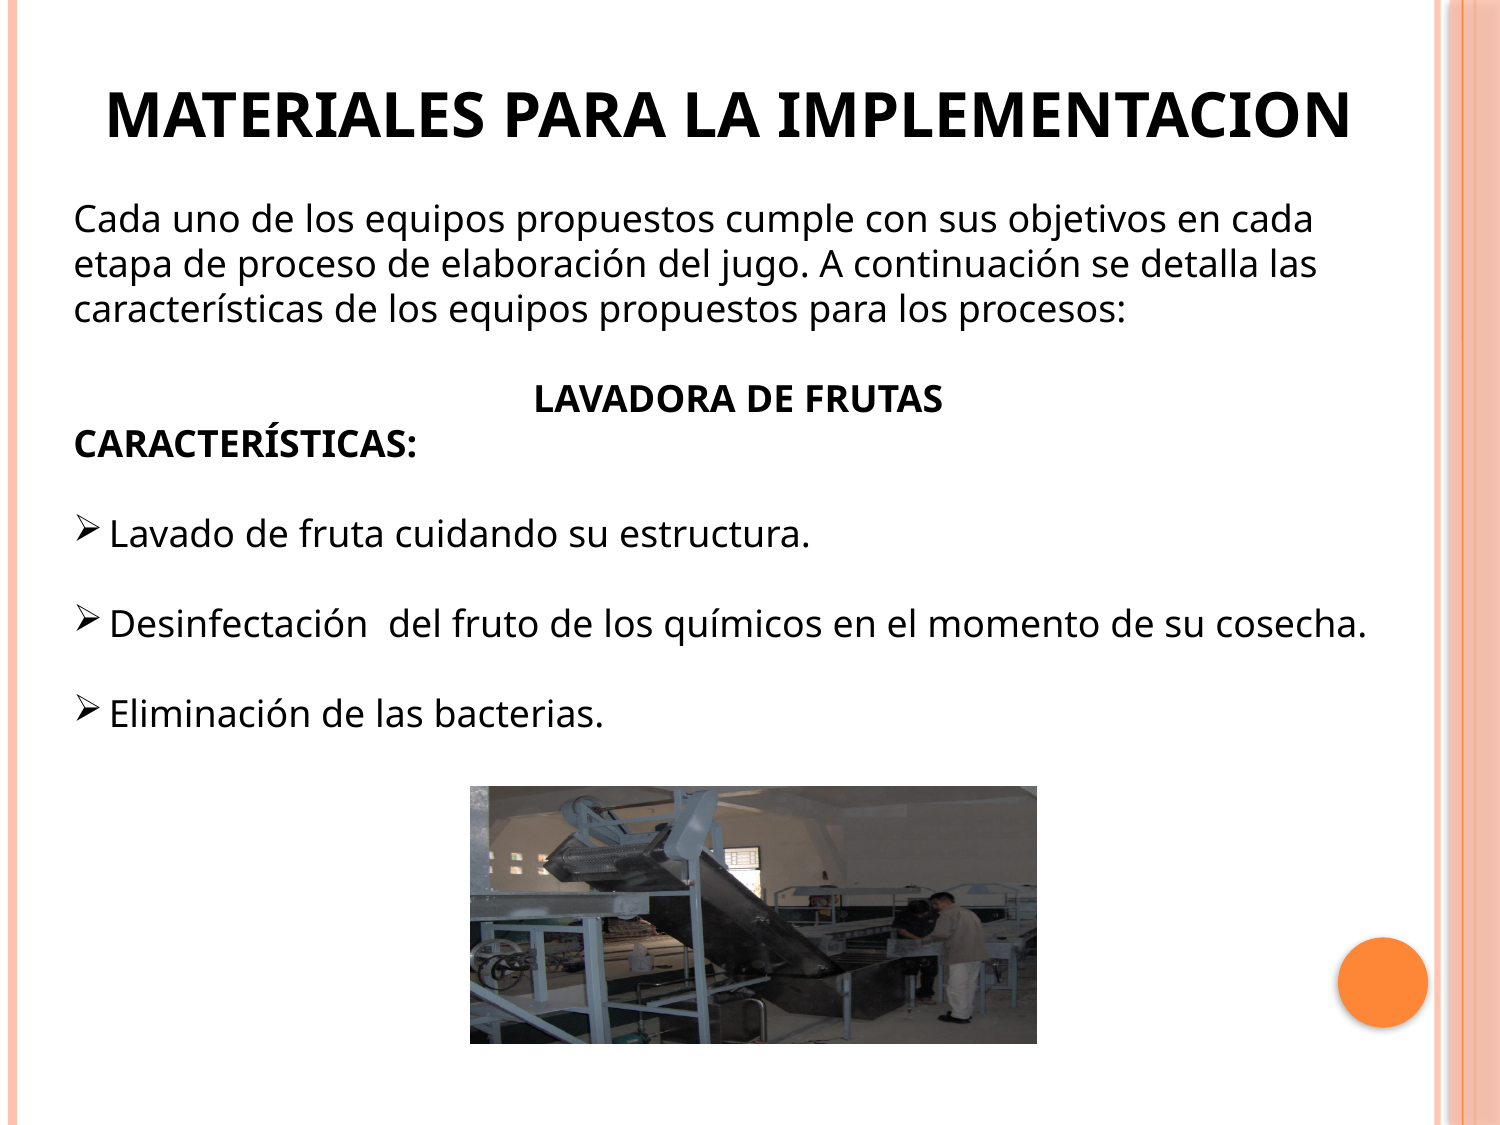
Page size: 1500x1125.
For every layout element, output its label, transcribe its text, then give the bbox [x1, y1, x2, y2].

title MATERIALES PARA LA IMPLEMENTACION [75, 45, 1383, 187]
picture [470, 786, 1038, 1045]
text_box Cada uno de los equipos propuestos cumple con sus objetivos en cada etapa de proceso de elaboración del jugo. A continuación se detalla las características de los equipos propuestos para los procesos: LAVADORA DE FRUTAS Características: Lavado de fruta cuidando su estructura. Desinfectación del fruto de los químicos en el momento de su cosecha. Eliminación de las bacterias. [58, 187, 1418, 878]
